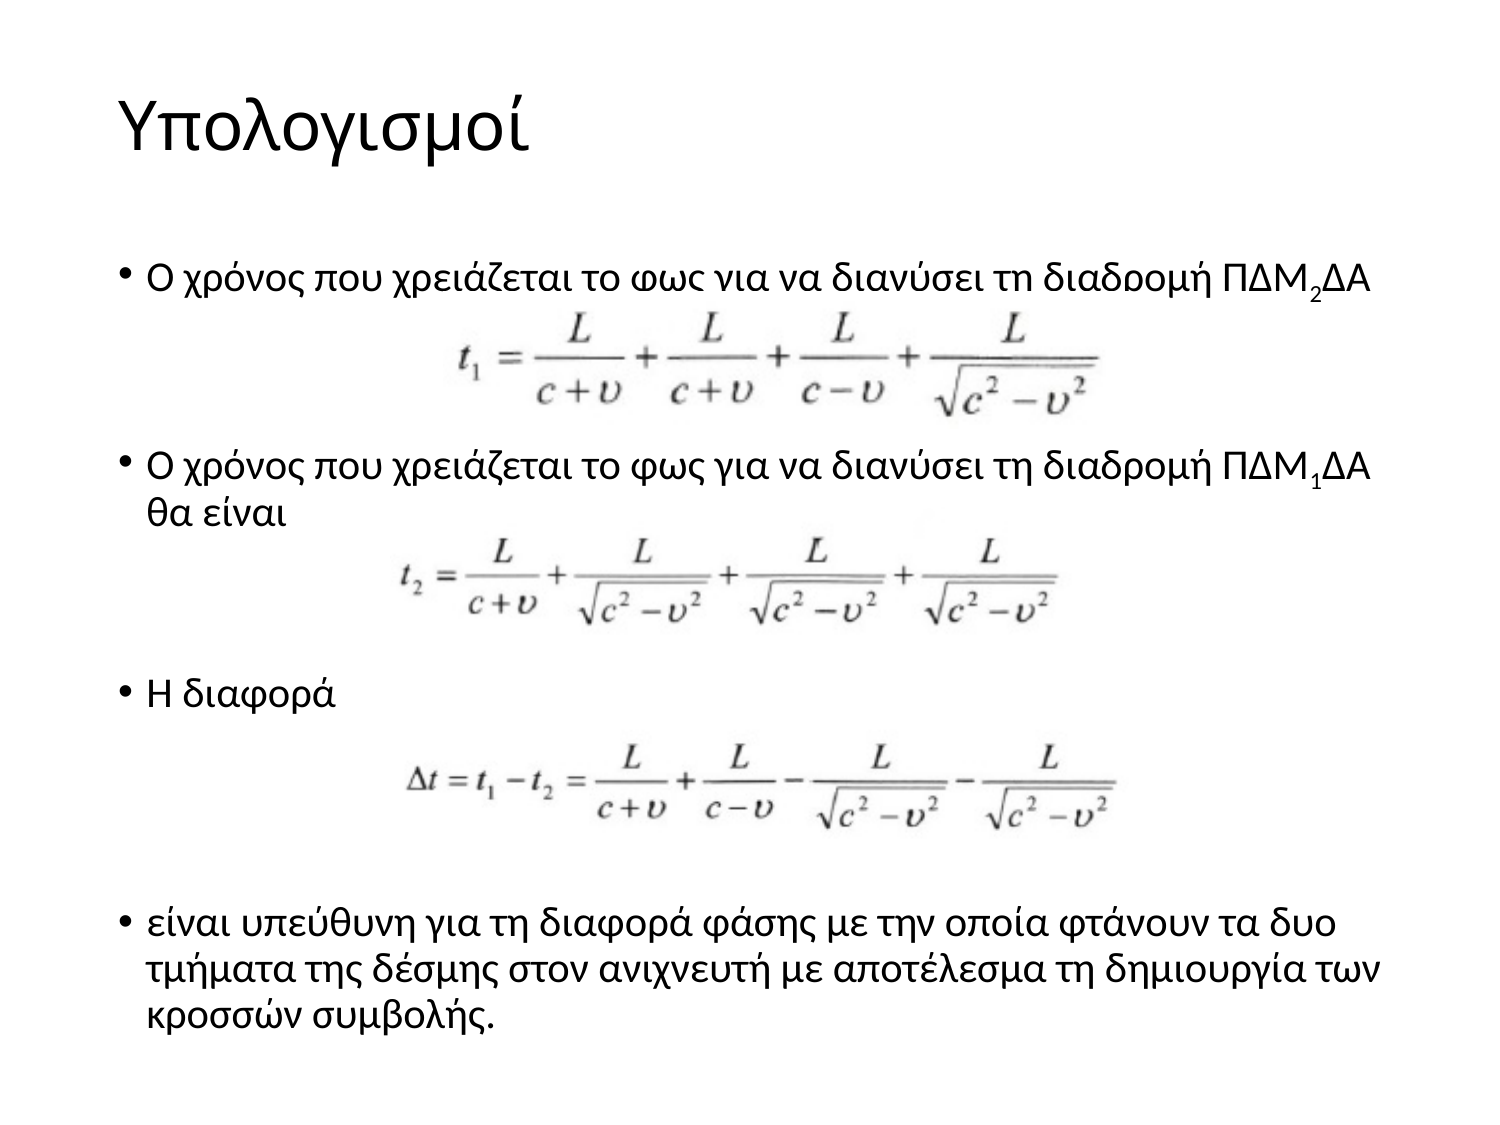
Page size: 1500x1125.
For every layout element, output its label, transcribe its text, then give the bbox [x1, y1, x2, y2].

title Υπολογισμοί [103, 59, 1397, 198]
picture [390, 715, 1129, 860]
picture [390, 507, 1075, 654]
list Ο χρόνος που χρειάζεται το φως για να διανύσει τη διαδρομή ΠΔΜ2ΔΑ Ο χρόνος που χρειάζεται το φως για να διανύσει τη διαδρομή ΠΔΜ1ΔΑ θα είναι Η διαφορά είναι υπεύθυνη για τη διαφορά φάσης με την οποία φτάνουν τα δυο τμήματα της δέσμης στον ανιχνευτή με αποτέλεσμα τη δημιουργία των κροσσών συμβολής. [103, 242, 1397, 1066]
picture [443, 291, 1129, 429]
